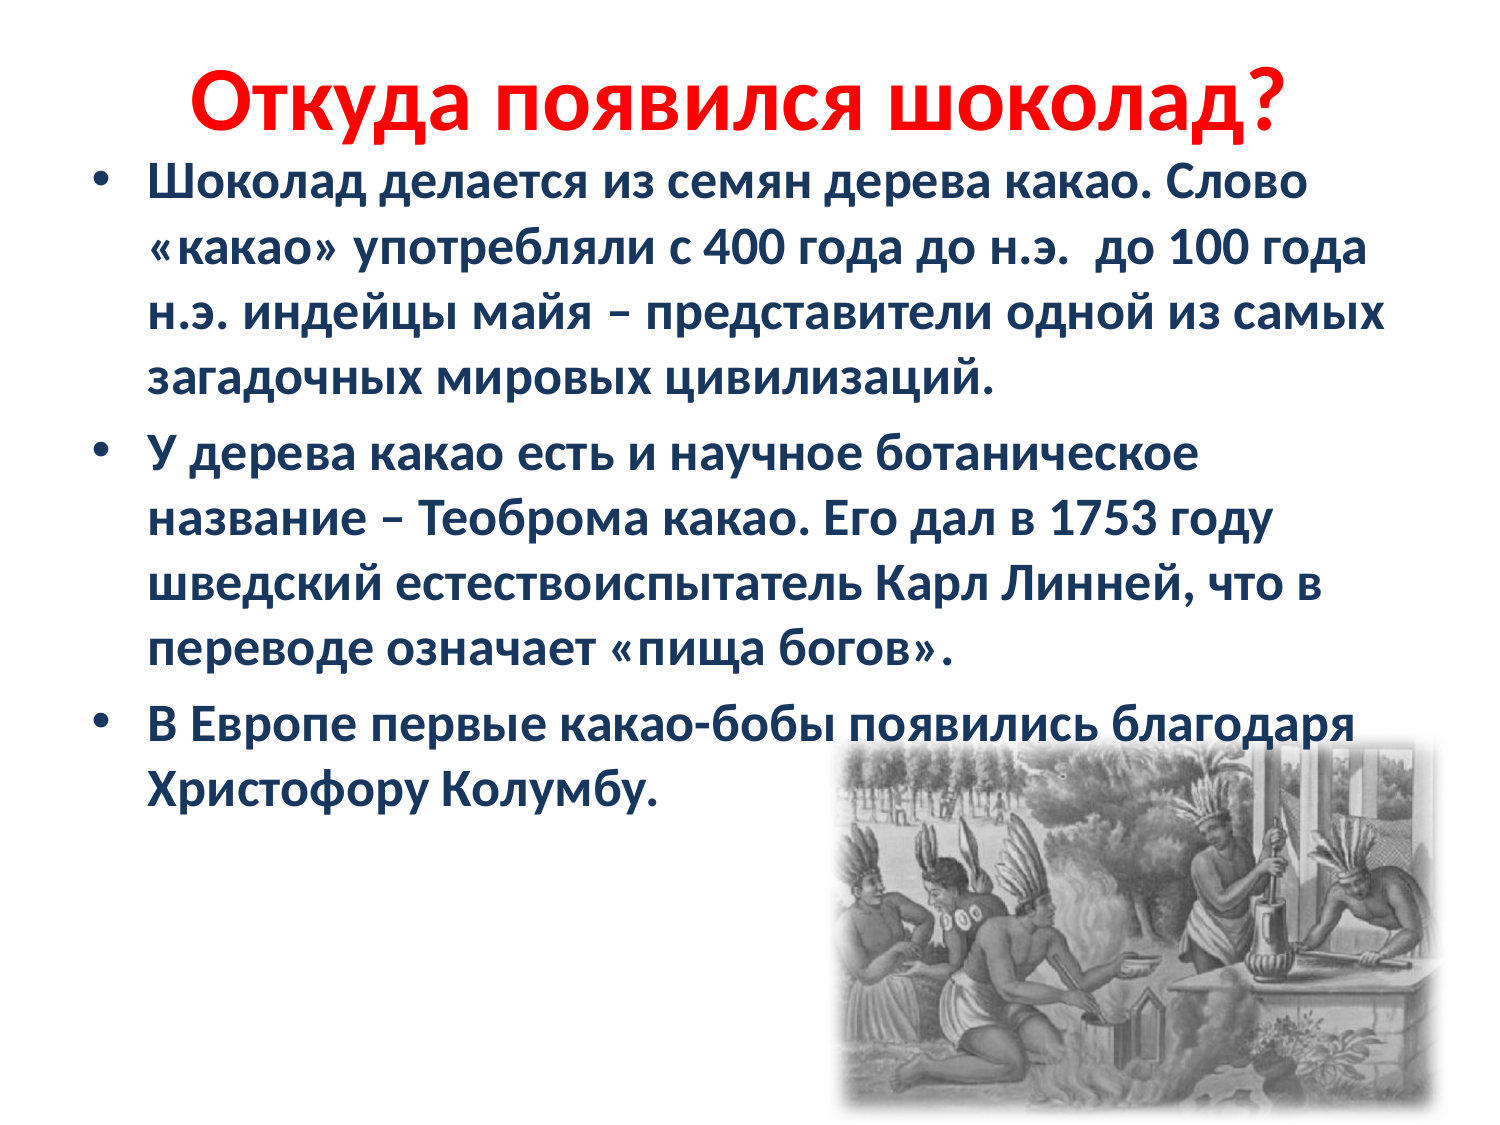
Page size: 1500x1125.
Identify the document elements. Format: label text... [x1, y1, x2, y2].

picture [826, 730, 1448, 1125]
title Откуда появился шоколад? [64, 0, 1415, 188]
list Шоколад делается из семян дерева какао. Слово «какао» употребляли с 400 года до н.э. до 100 года н.э. индейцы майя – представители одной из самых загадочных мировых цивилизаций. У дерева какао есть и научное ботаническое название – Теоброма какао. Его дал в 1753 году шведский естествоиспытатель Карл Линней, что в переводе означает «пища богов». В Европе первые какао-бобы появились благодаря Христофору Колумбу. [76, 137, 1447, 1125]
